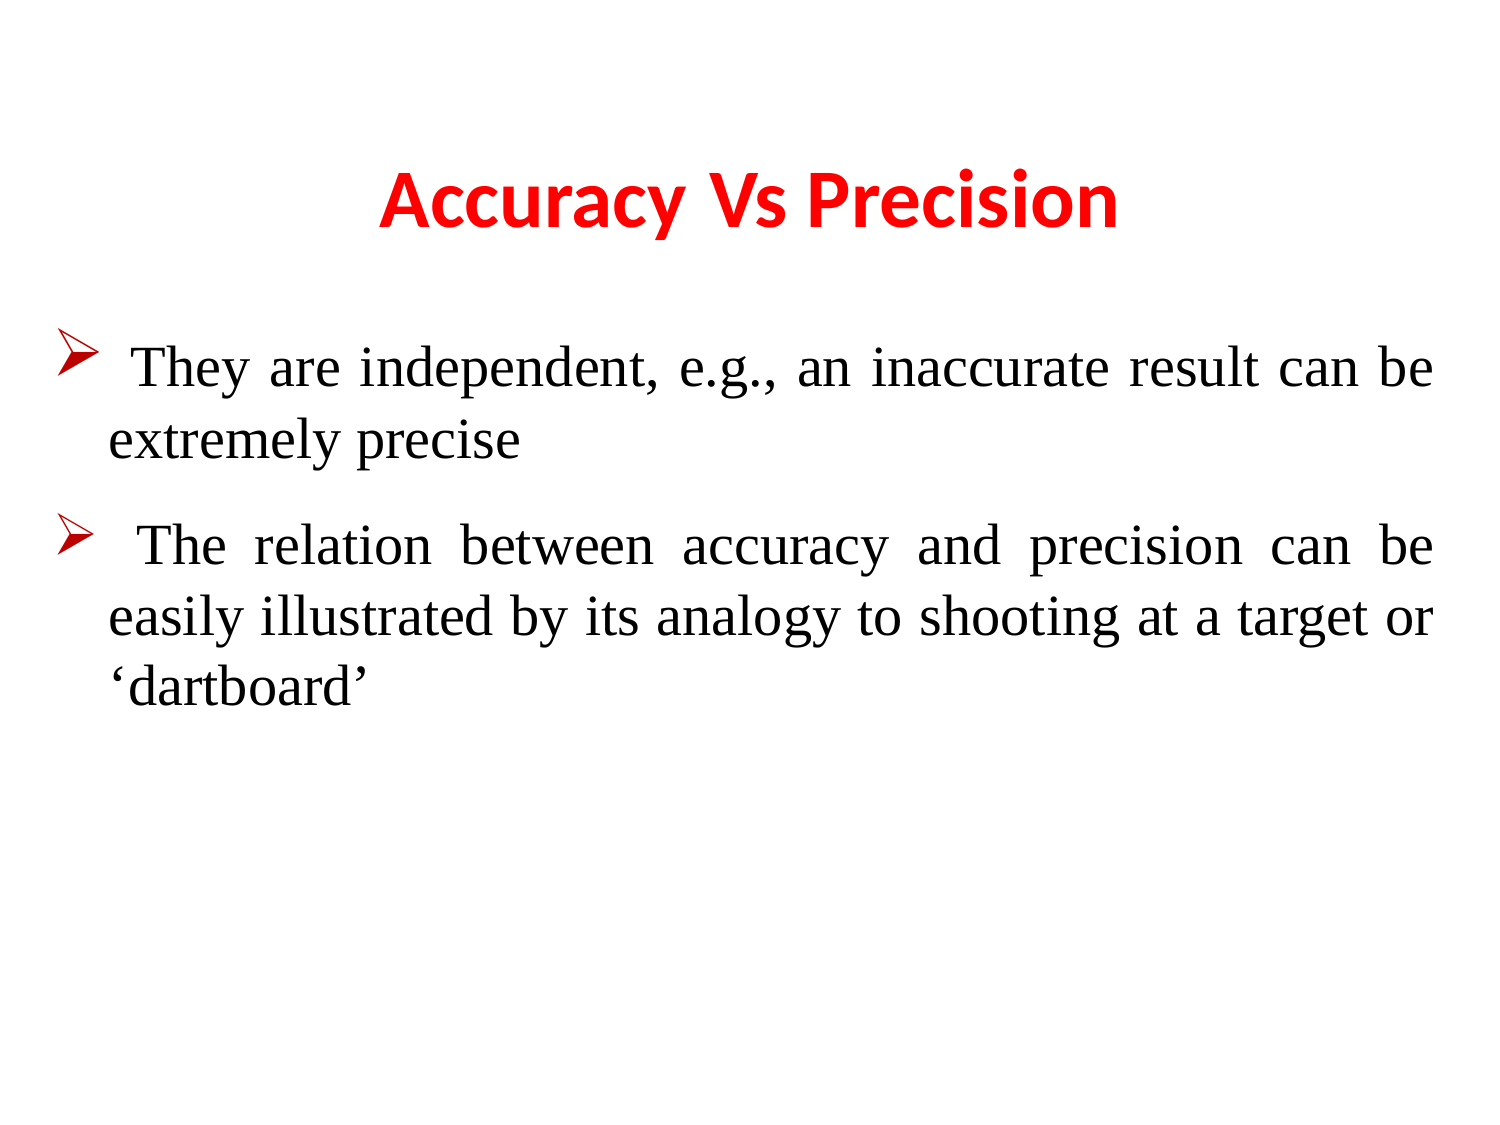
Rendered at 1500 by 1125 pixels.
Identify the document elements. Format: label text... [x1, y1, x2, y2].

list They are independent, e.g., an inaccurate result can be extremely precise The relation between accuracy and precision can be easily illustrated by its analogy to shooting at a target or ‘dartboard’ [37, 312, 1450, 1050]
title Accuracy Vs Precision [75, 125, 1425, 263]
